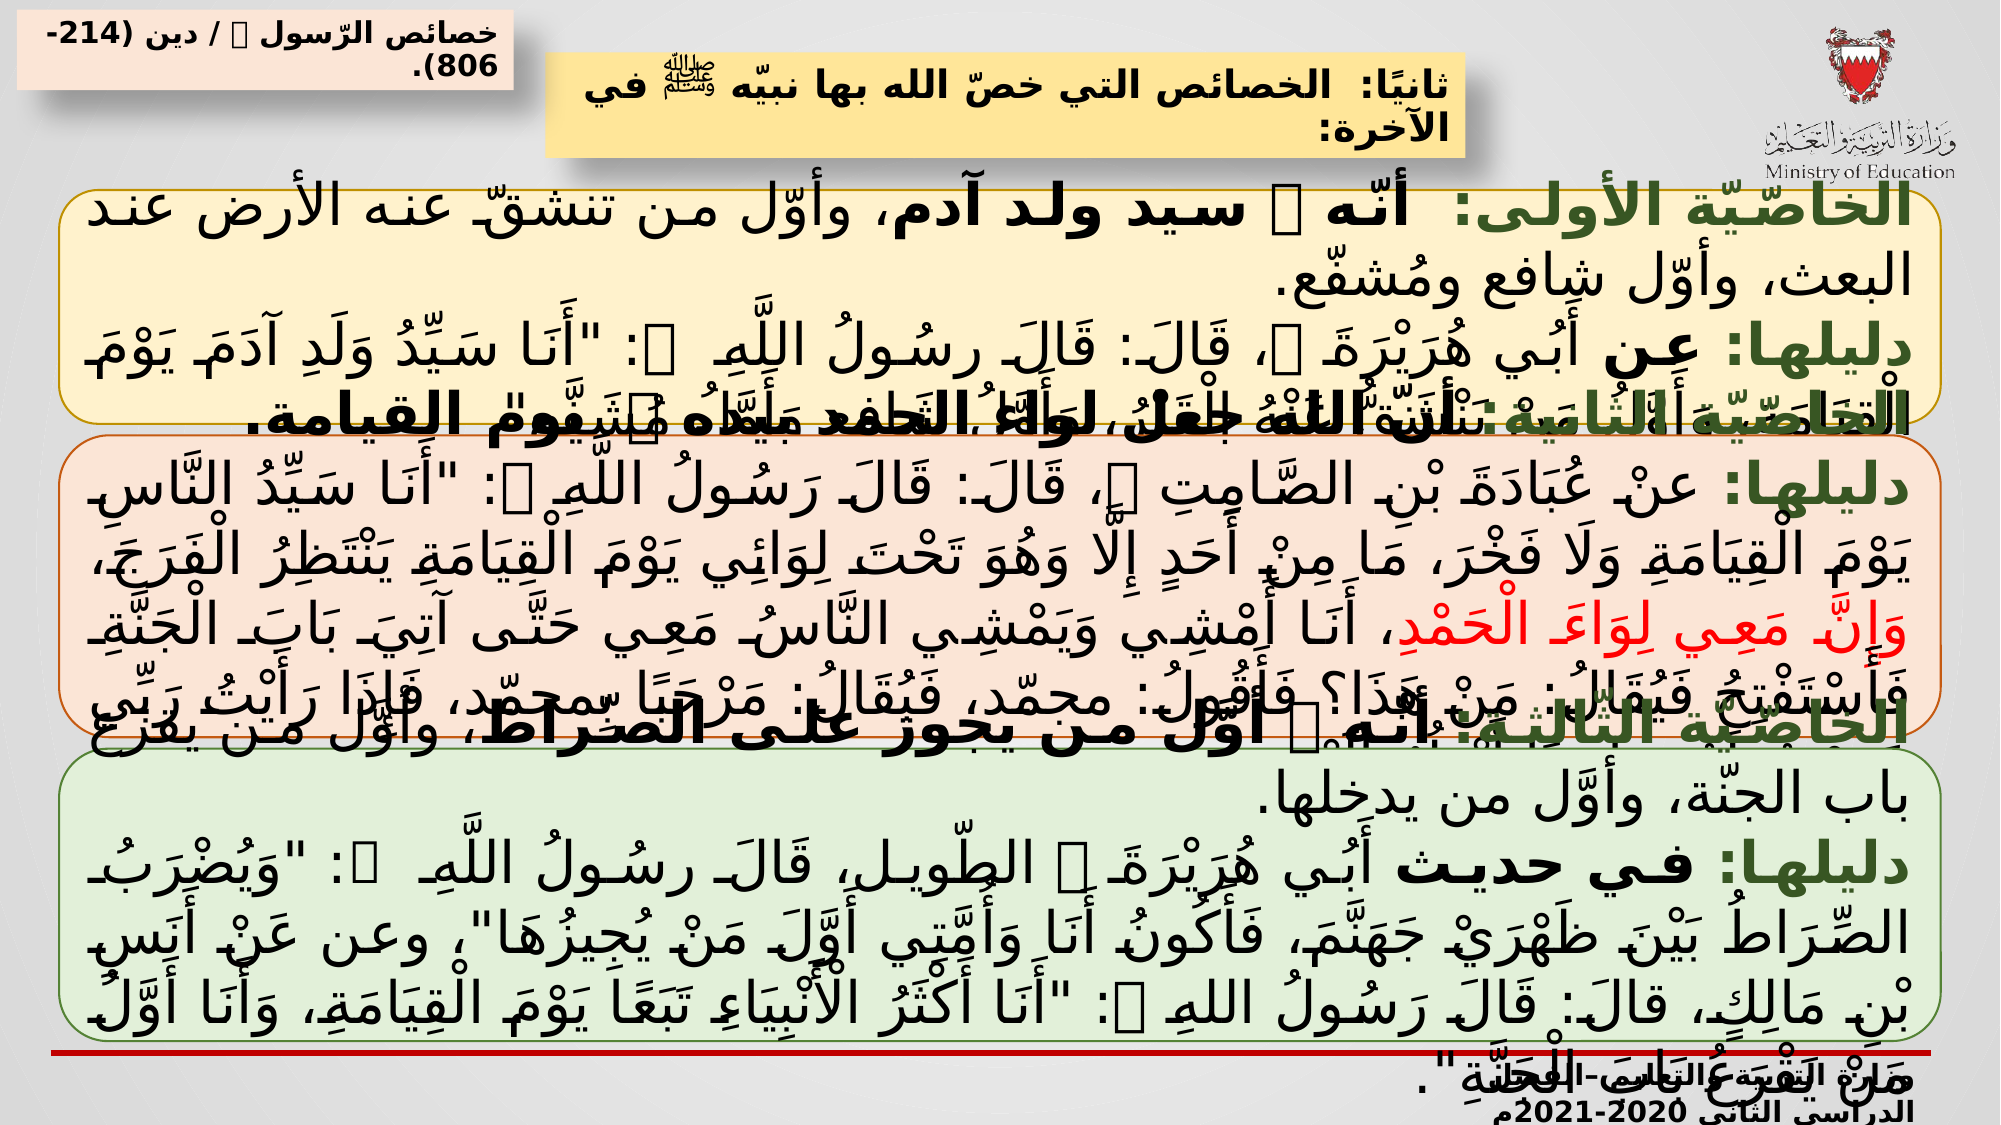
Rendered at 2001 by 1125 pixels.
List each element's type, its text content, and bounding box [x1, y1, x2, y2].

text_box ثانيًا: الخصائص التي خصّ الله بها نبيّه ﷺ في الآخرة: [545, 52, 1466, 158]
picture [1727, 3, 1998, 212]
text_box الخاصّيّة الأولى: أنّه  سيد ولد آدم، وأوّل من تنشقّ عنه الأرض عند البعث، وأوّل شافع ومُشفّع. دليلها: عن أَبُي هُرَيْرَةَ ، قَالَ: قَالَ رسُولُ اللَّهِ : "أَنَا سَيِّدُ وَلَدِ آدَمَ يَوْمَ الْقِيَامَةِ، وَأَوَّلُ مَنْ يَنْشَقُّ عَنْهُ الْقَبْرُ، وَأَوَّلُ شَافِعٍ وَأَوَّلُ مُشَفَّعٍ". [58, 188, 1942, 425]
text_box خصائص الرّسول  / دين (214-806). [16, 9, 514, 91]
text_box الخاصّيّة الثانية: أنّ الله جعل لواء الحمد بيده  يوم القيامة. دليلها: عنْ عُبَادَةَ بْنِ الصَّامِتِ ، قَالَ: قَالَ رَسُولُ اللَّهِ : "أَنَا سَيِّدُ النَّاسِ يَوْمَ الْقِيَامَةِ وَلَا فَخْرَ، مَا مِنْ أَحَدٍ إِلَّا وَهُوَ تَحْتَ لِوَائِي يَوْمَ الْقِيَامَةِ يَنْتَظِرُ الْفَرَجَ، وَإِنَّ مَعِي لِوَاءَ الْحَمْدِ، أَنَا أَمْشِي وَيَمْشِي النَّاسُ مَعِي حَتَّى آتِيَ بَابَ الْجَنَّةِ فَأَسْتَفْتِحُ فَيُقَالُ: مَنْ هَذَا؟ فَأَقُولُ: محمّد، فَيُقَالُ: مَرْحَبًا بِمحمّد، فَإِذَا رَأَيْتُ رَبِّي خَرَرْتُ لَهُ سَاجِدًا أَنْظُرُ إِلَيْهِ. [58, 434, 1942, 739]
text_box وزارة التربية والتعليم –الفصل الدراسي الثاني 2020-2021م [1369, 1059, 1931, 1123]
text_box الخاصّيّة الثّالثة: أنّه  أوَّل من يجوز على الصّراط، وأوَّل من يقرع باب الجنّة، وأوَّل من يدخلها. دليلها: في حديث أَبُي هُرَيْرَةَ  الطّويل، قَالَ رسُولُ اللَّهِ : "وَيُضْرَبُ الصِّرَاطُ بَيْنَ ظَهْرَيْ جَهَنَّمَ، فَأَكُونُ أَنَا وَأُمَّتِي أَوَّلَ مَنْ يُجِيزُهَا"، وعن عَنْ أَنَسِ بْنِ مَالِكٍ، قالَ: قَالَ رَسُولُ اللهِ : "أَنَا أَكْثَرُ الْأَنْبِيَاءِ تَبَعًا يَوْمَ الْقِيَامَةِ، وَأَنَا أَوَّلُ مَنْ يَقْرَعُ بَابَ الْجَنَّةِ". [58, 747, 1942, 1043]
